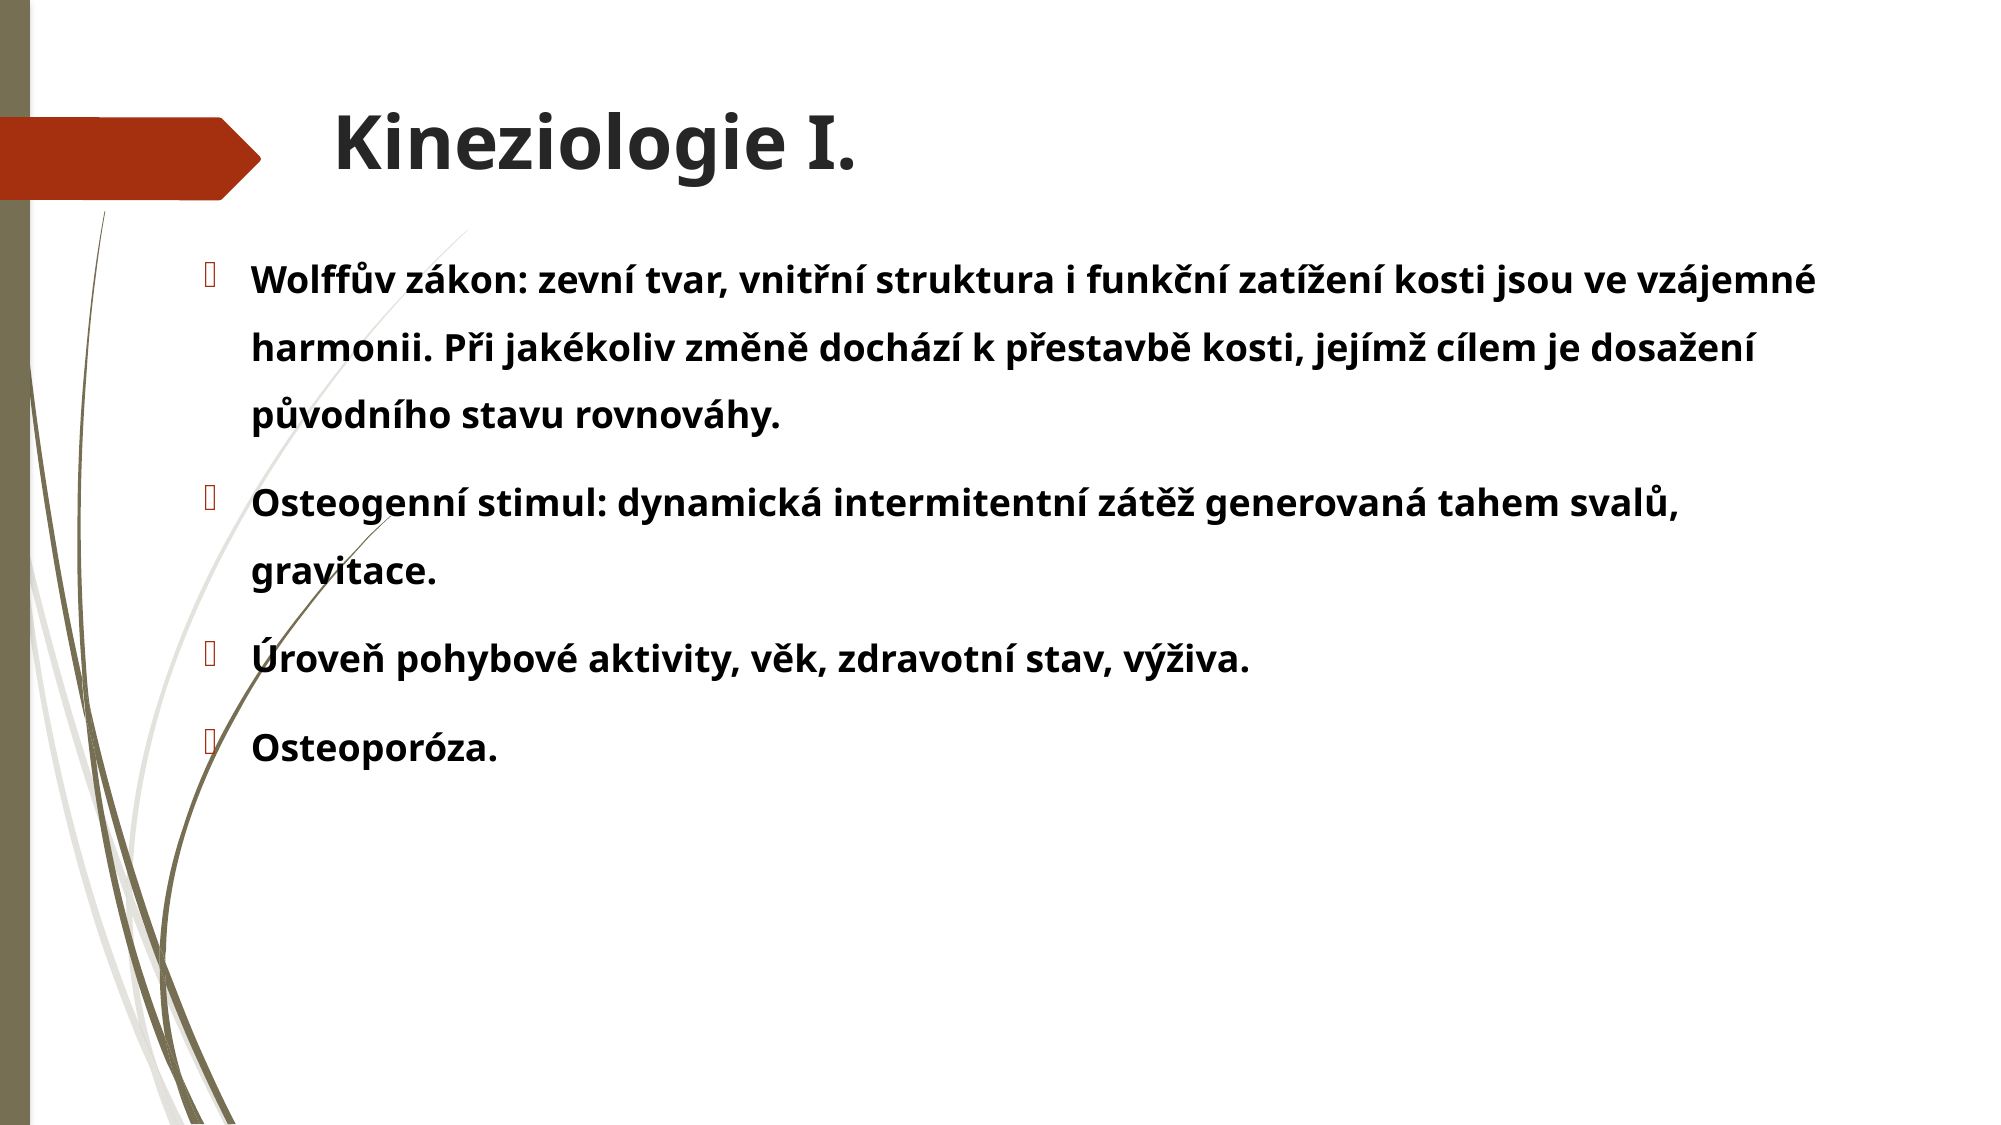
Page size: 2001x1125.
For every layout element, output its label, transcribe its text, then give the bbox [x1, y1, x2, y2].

title Kineziologie I. [317, 86, 1780, 225]
list Wolffův zákon: zevní tvar, vnitřní struktura i funkční zatížení kosti jsou ve vzájemné harmonii. Při jakékoliv změně dochází k přestavbě kosti, jejímž cílem je dosažení původního stavu rovnováhy. Osteogenní stimul: dynamická intermitentní zátěž generovaná tahem svalů, gravitace. Úroveň pohybové aktivity, věk, zdravotní stav, výživa. Osteoporóza. [114, 225, 1886, 1071]
